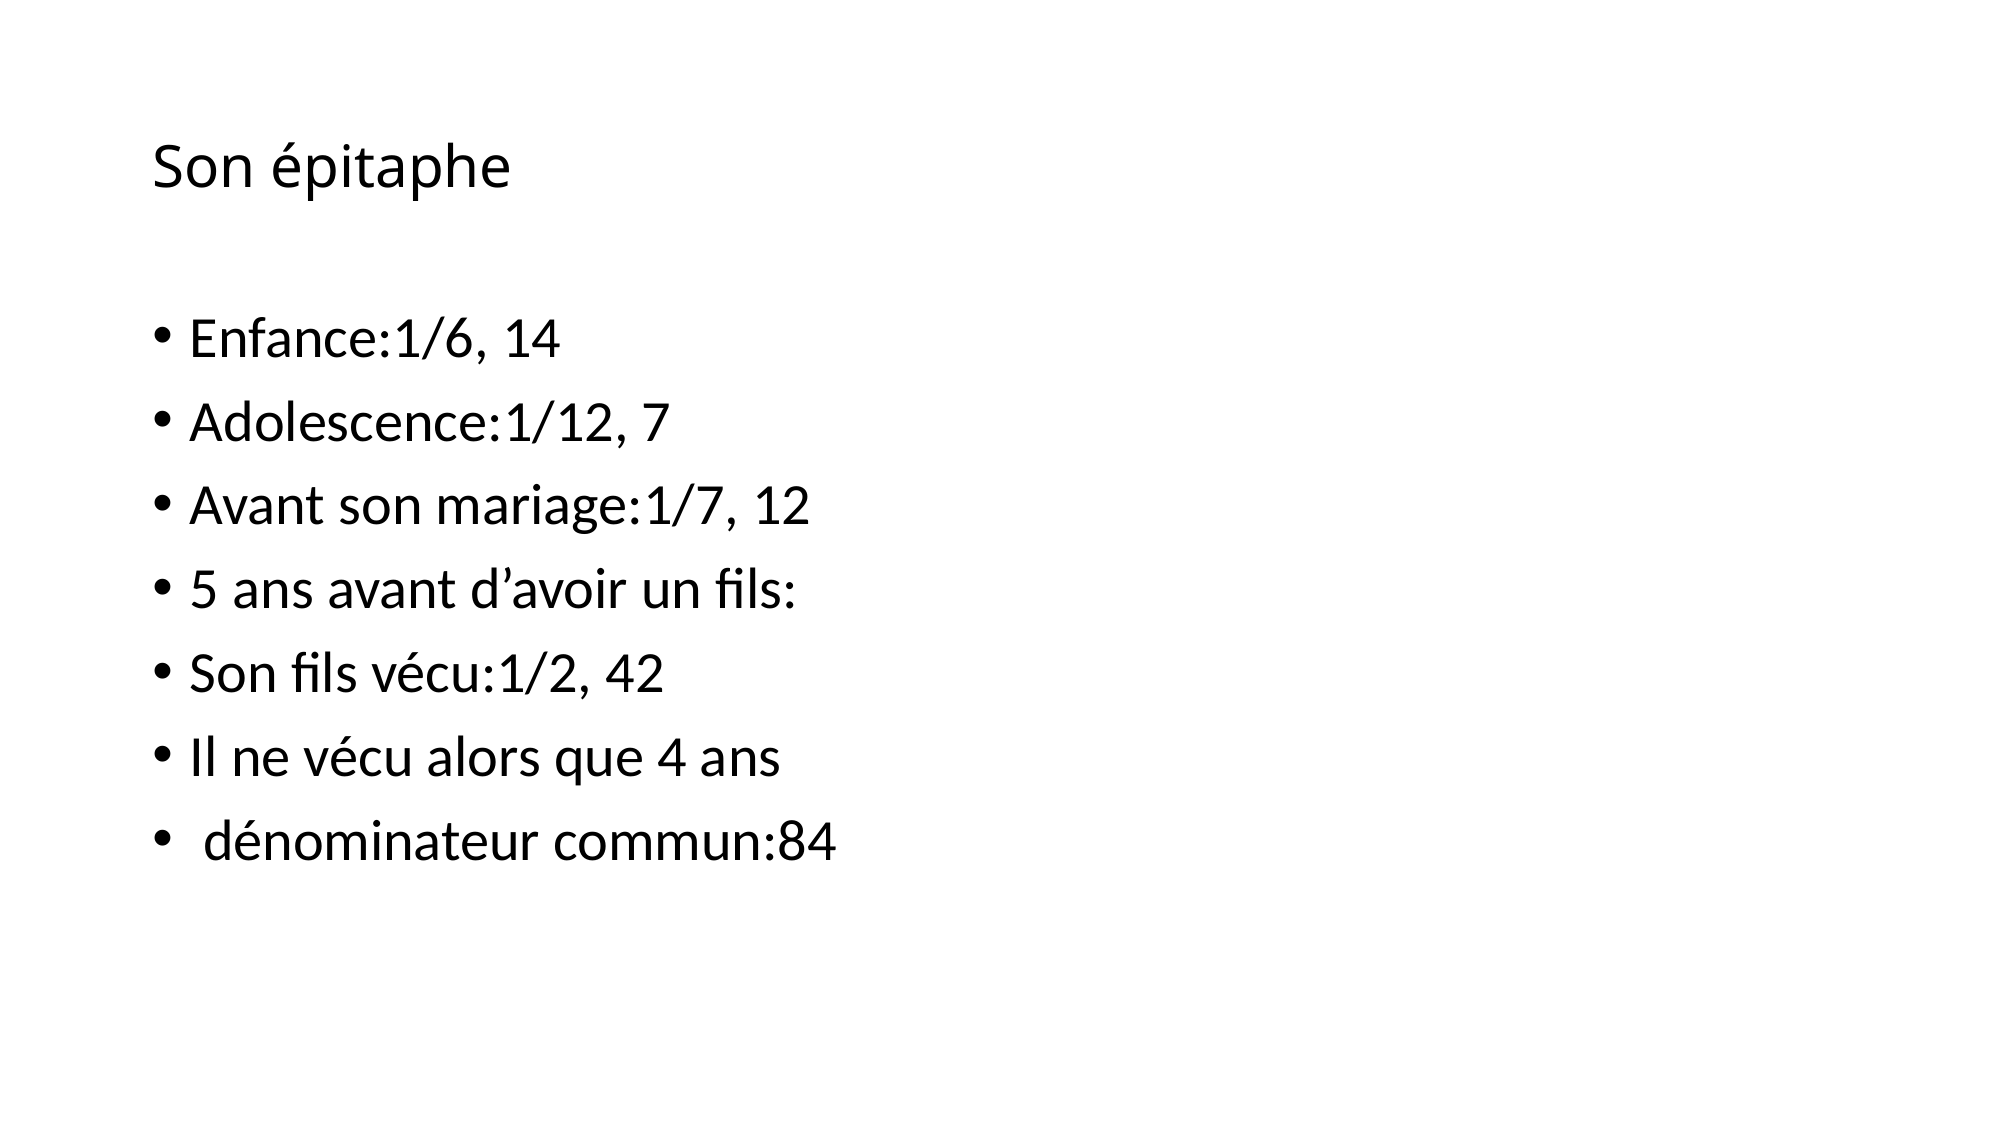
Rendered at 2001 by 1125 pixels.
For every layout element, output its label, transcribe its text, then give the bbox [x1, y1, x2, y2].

list Enfance:1/6, 14 Adolescence:1/12, 7 Avant son mariage:1/7, 12 5 ans avant d’avoir un fils: Son fils vécu:1/2, 42 Il ne vécu alors que 4 ans dénominateur commun:84 [137, 299, 1863, 1014]
title Son épitaphe [137, 59, 1863, 278]
